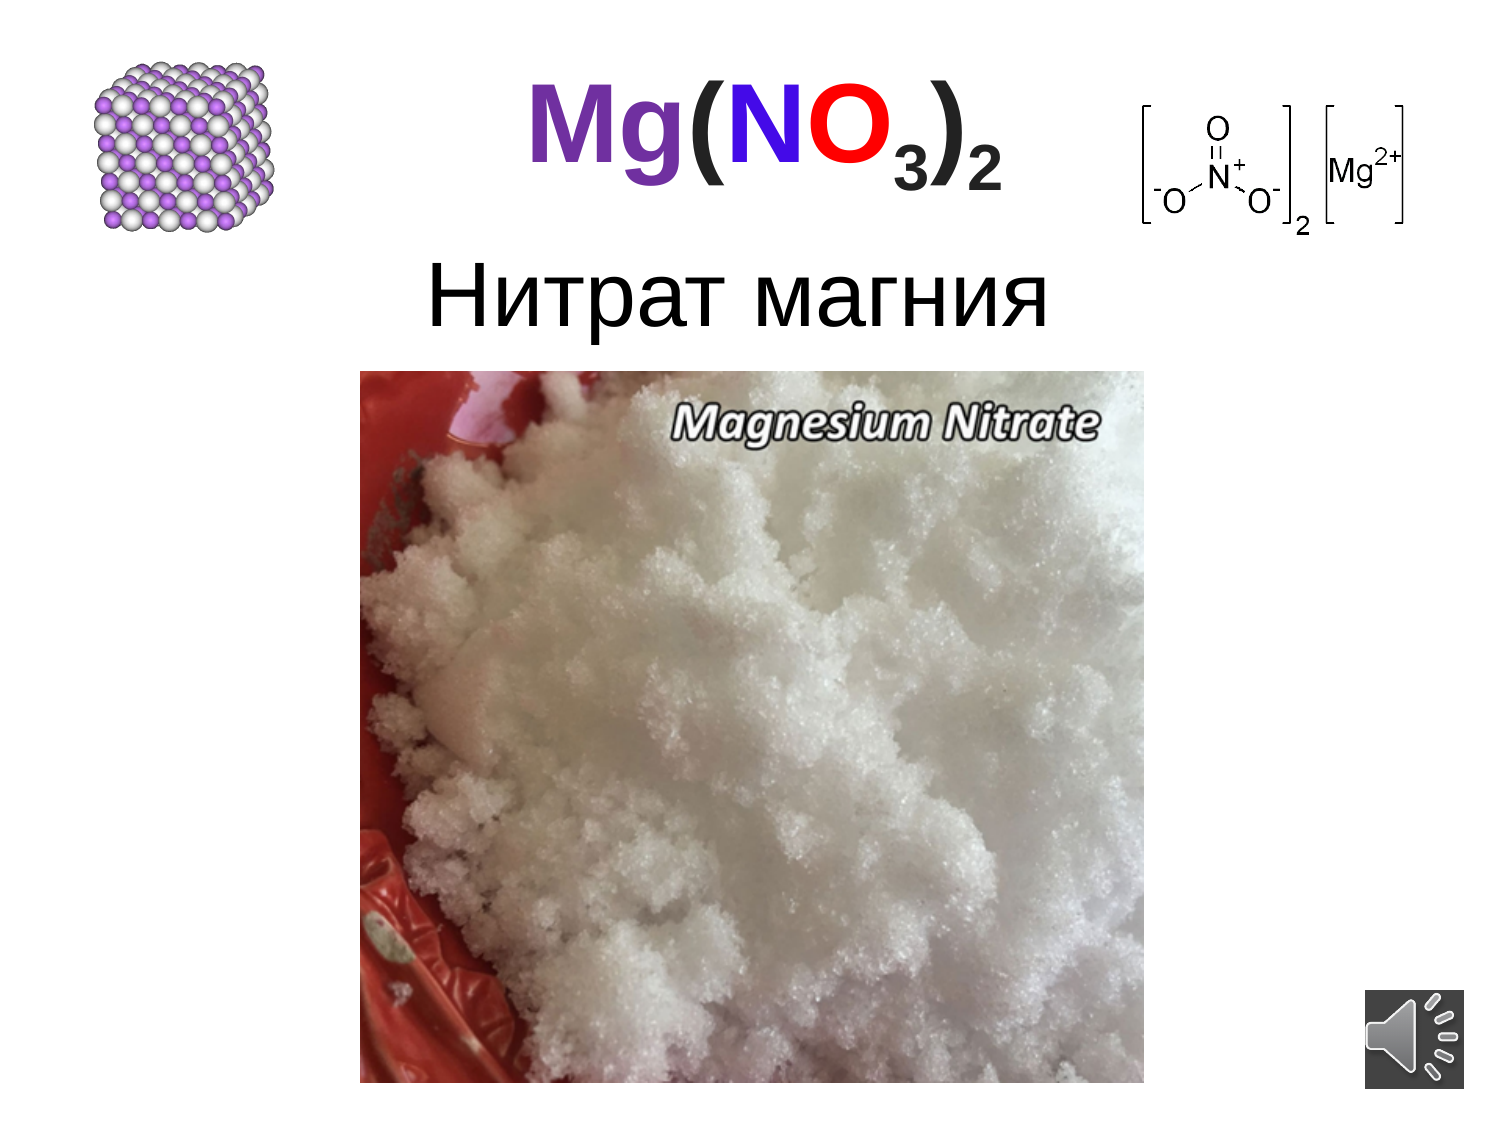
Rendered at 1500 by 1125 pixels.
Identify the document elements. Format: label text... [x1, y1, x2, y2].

picture [359, 371, 1144, 1083]
picture [1135, 96, 1410, 236]
picture [85, 53, 283, 242]
title Нитрат магния [64, 196, 1415, 384]
picture [1364, 989, 1465, 1090]
text_box Mg(NO3)2 [510, 42, 1050, 211]
